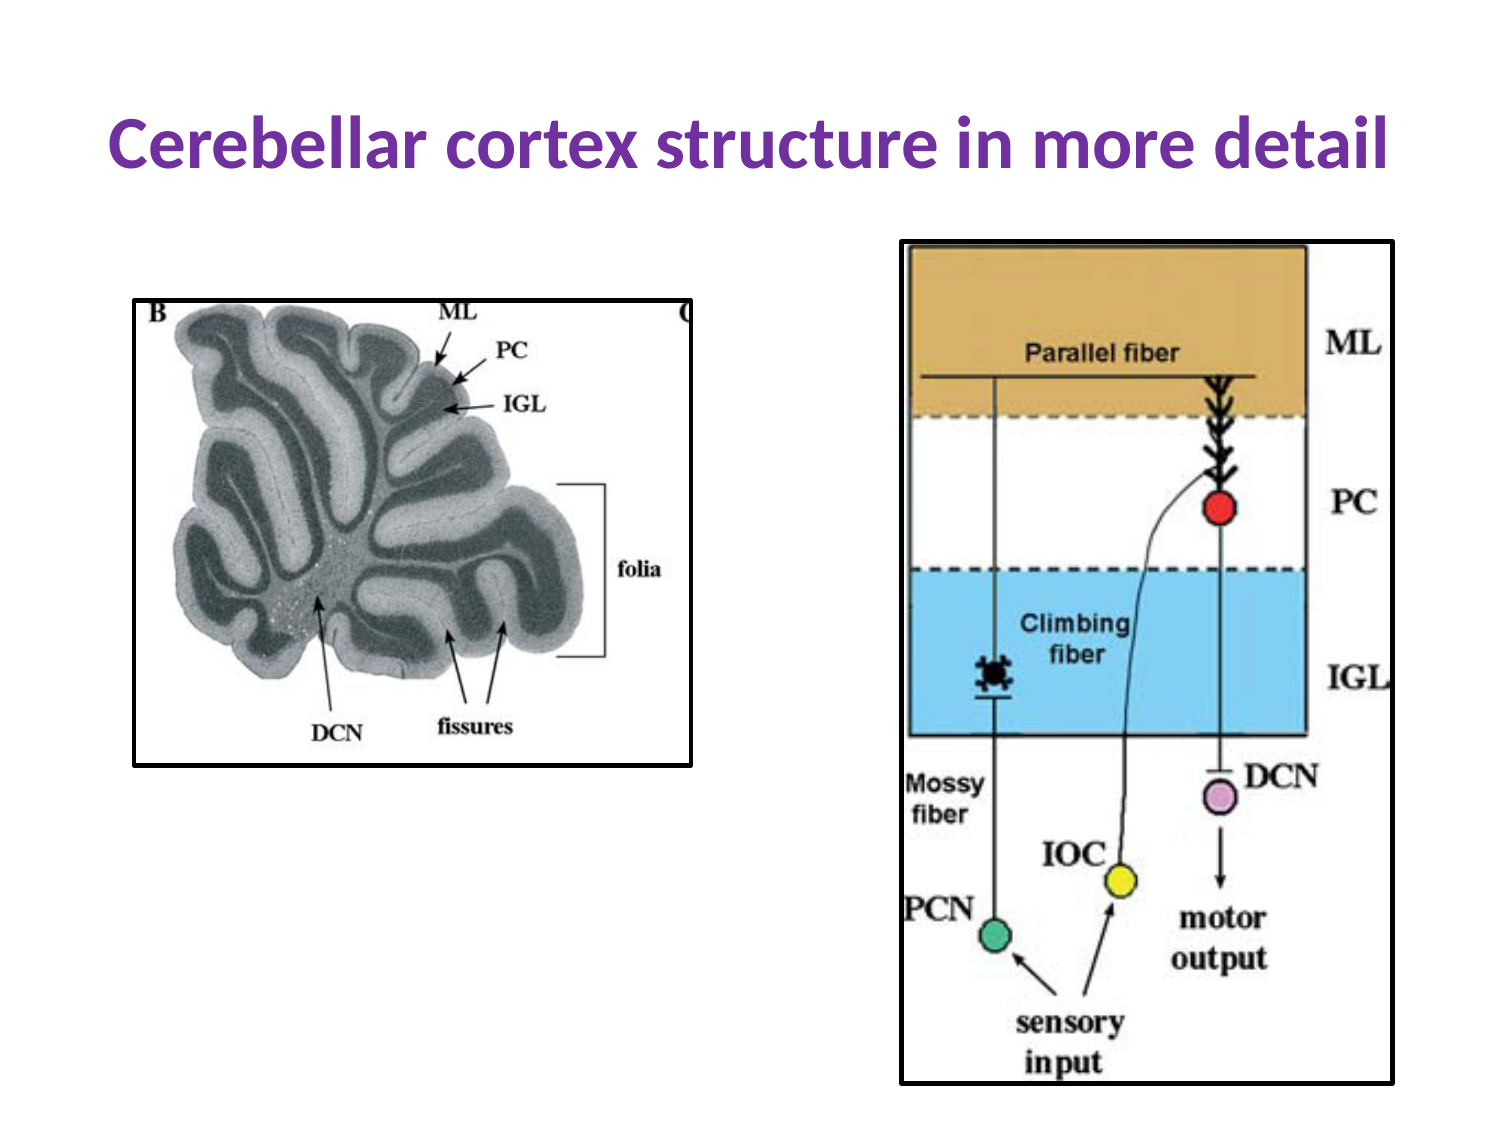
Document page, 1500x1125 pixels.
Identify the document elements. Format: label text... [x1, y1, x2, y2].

picture [135, 302, 689, 764]
title Cerebellar cortex structure in more detail [75, 45, 1425, 233]
picture [903, 243, 1391, 1082]
